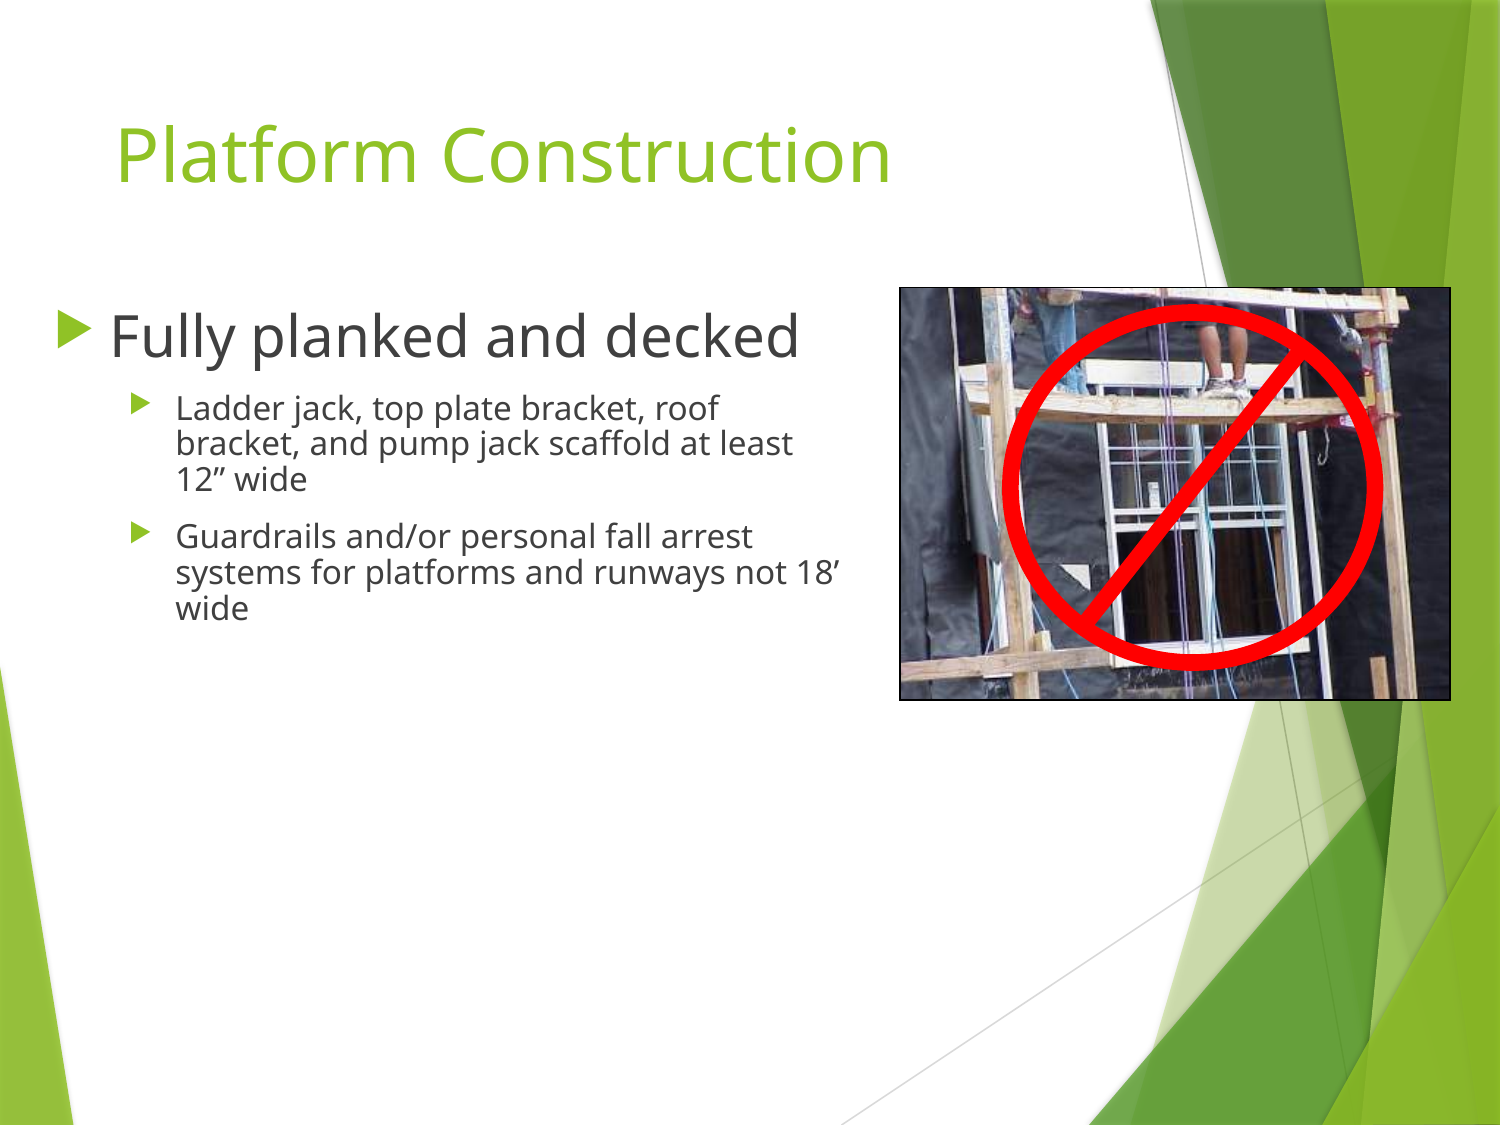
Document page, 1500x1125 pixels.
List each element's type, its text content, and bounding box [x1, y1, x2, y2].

text_box [900, 287, 1450, 700]
title Platform Construction [99, 99, 1142, 317]
list Fully planked and decked Ladder jack, top plate bracket, roof bracket, and pump jack scaffold at least 12” wide Guardrails and/or personal fall arrest systems for platforms and runways not 18’ wide [38, 299, 864, 1043]
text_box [1009, 311, 1376, 664]
